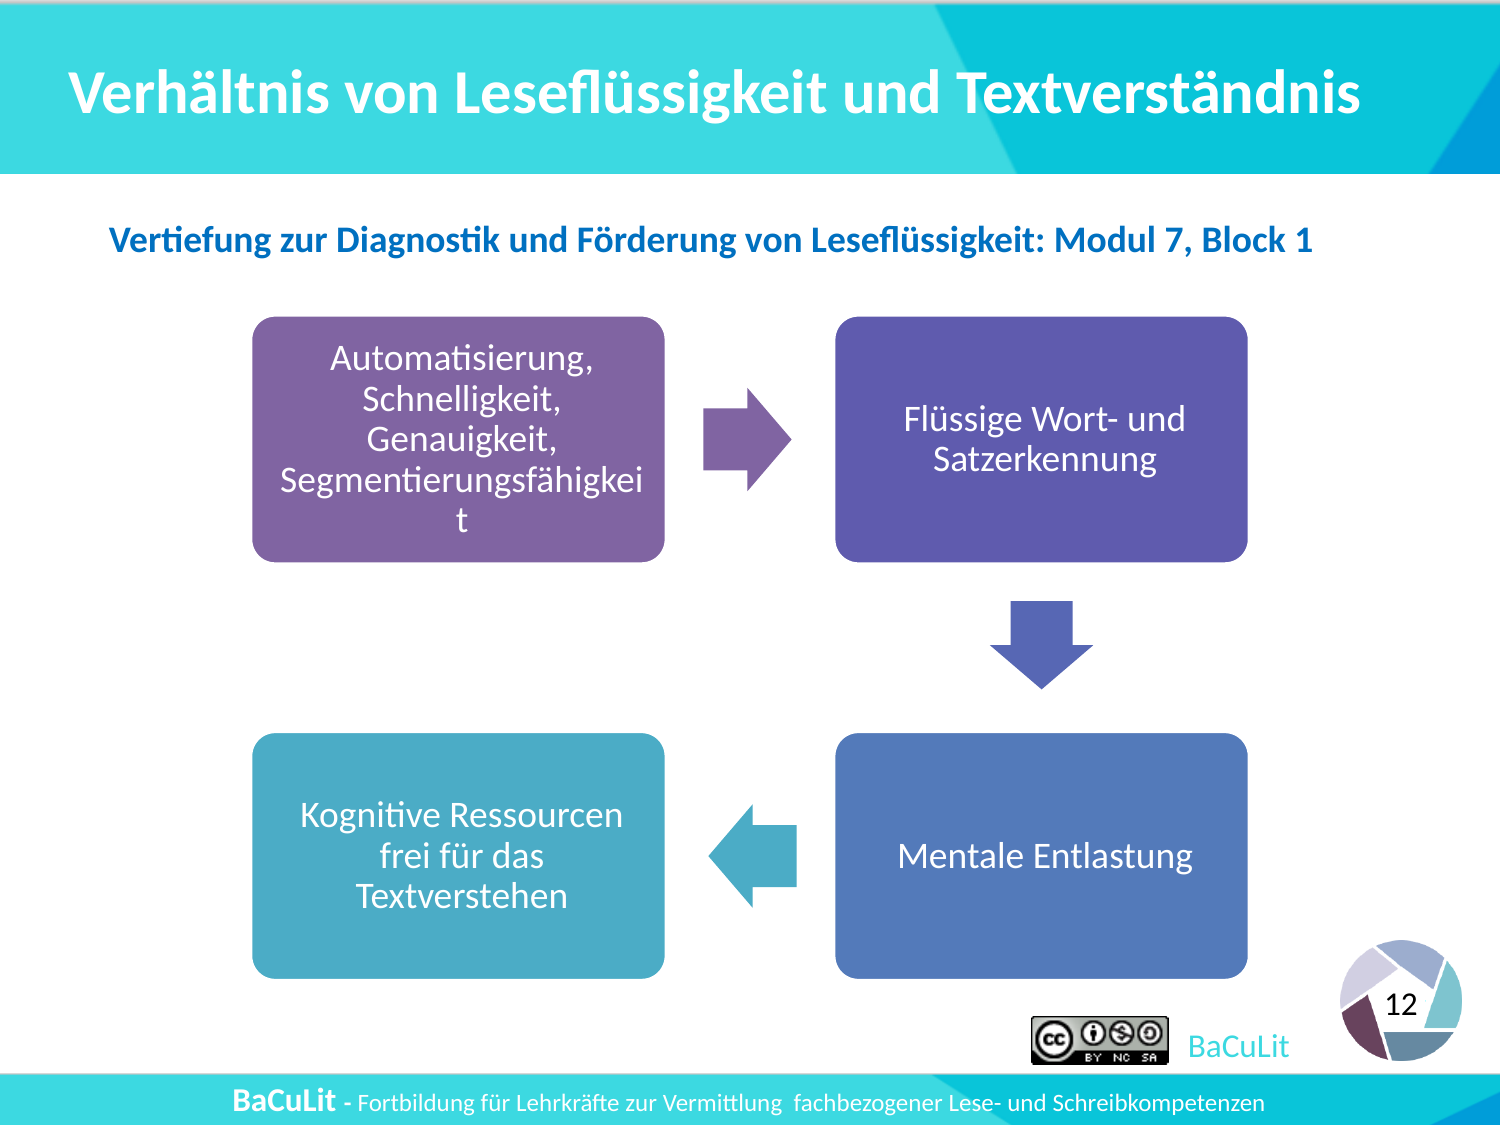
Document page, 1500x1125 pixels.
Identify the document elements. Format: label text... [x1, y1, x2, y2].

title Verhältnis von Leseflüssigkeit und Textverständnis [53, 1, 1436, 176]
picture [1031, 1016, 1169, 1065]
picture [0, 0, 1500, 174]
picture [1340, 940, 1462, 1061]
text_box Vertiefung zur Diagnostik und Förderung von Leseflüssigkeit: Modul 7, Block 1 [94, 208, 1330, 268]
picture [0, 1073, 1500, 1125]
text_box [249, 314, 1251, 982]
